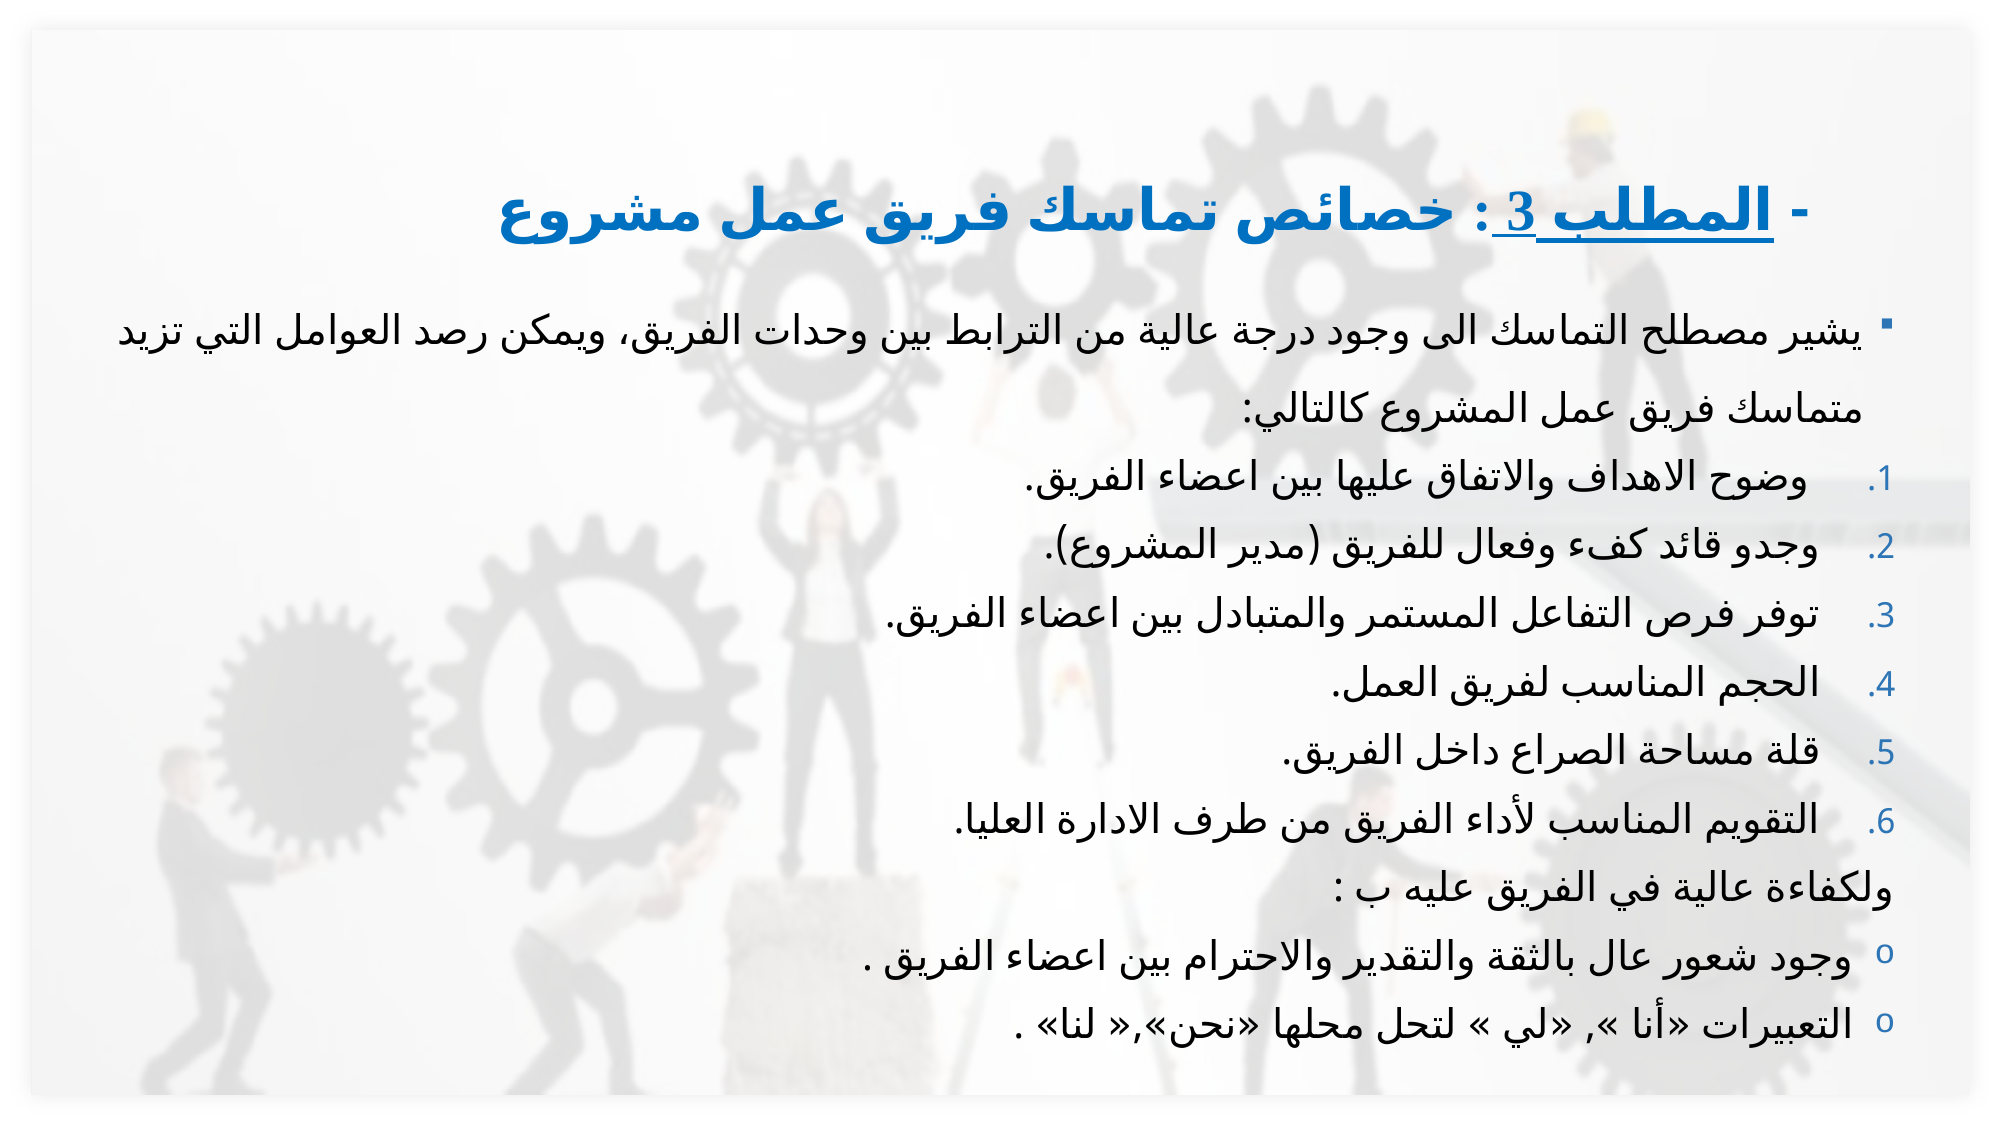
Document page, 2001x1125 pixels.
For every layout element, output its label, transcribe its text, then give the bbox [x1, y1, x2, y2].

list يشير مصطلح التماسك الى وجود درجة عالية من الترابط بين وحدات الفريق، ويمكن رصد العوامل التي تزيد متماسك فريق عمل المشروع كالتالي: وضوح الاهداف والاتفاق عليها بين اعضاء الفريق. وجدو قائد كفء وفعال للفريق (مدير المشروع). توفر فرص التفاعل المستمر والمتبادل بين اعضاء الفريق. الحجم المناسب لفريق العمل. قلة مساحة الصراع داخل الفريق. التقويم المناسب لأداء الفريق من طرف الادارة العليا. ولكفاءة عالية في الفريق عليه ب : وجود شعور عال بالثقة والتقدير والاحترام بين اعضاء الفريق . التعبيرات «أنا », «لي » لتحل محلها «نحن»,« لنا» . [73, 266, 1910, 1057]
title - المطلب 3 : خصائص تماسك فريق عمل مشروع [175, 79, 1826, 266]
